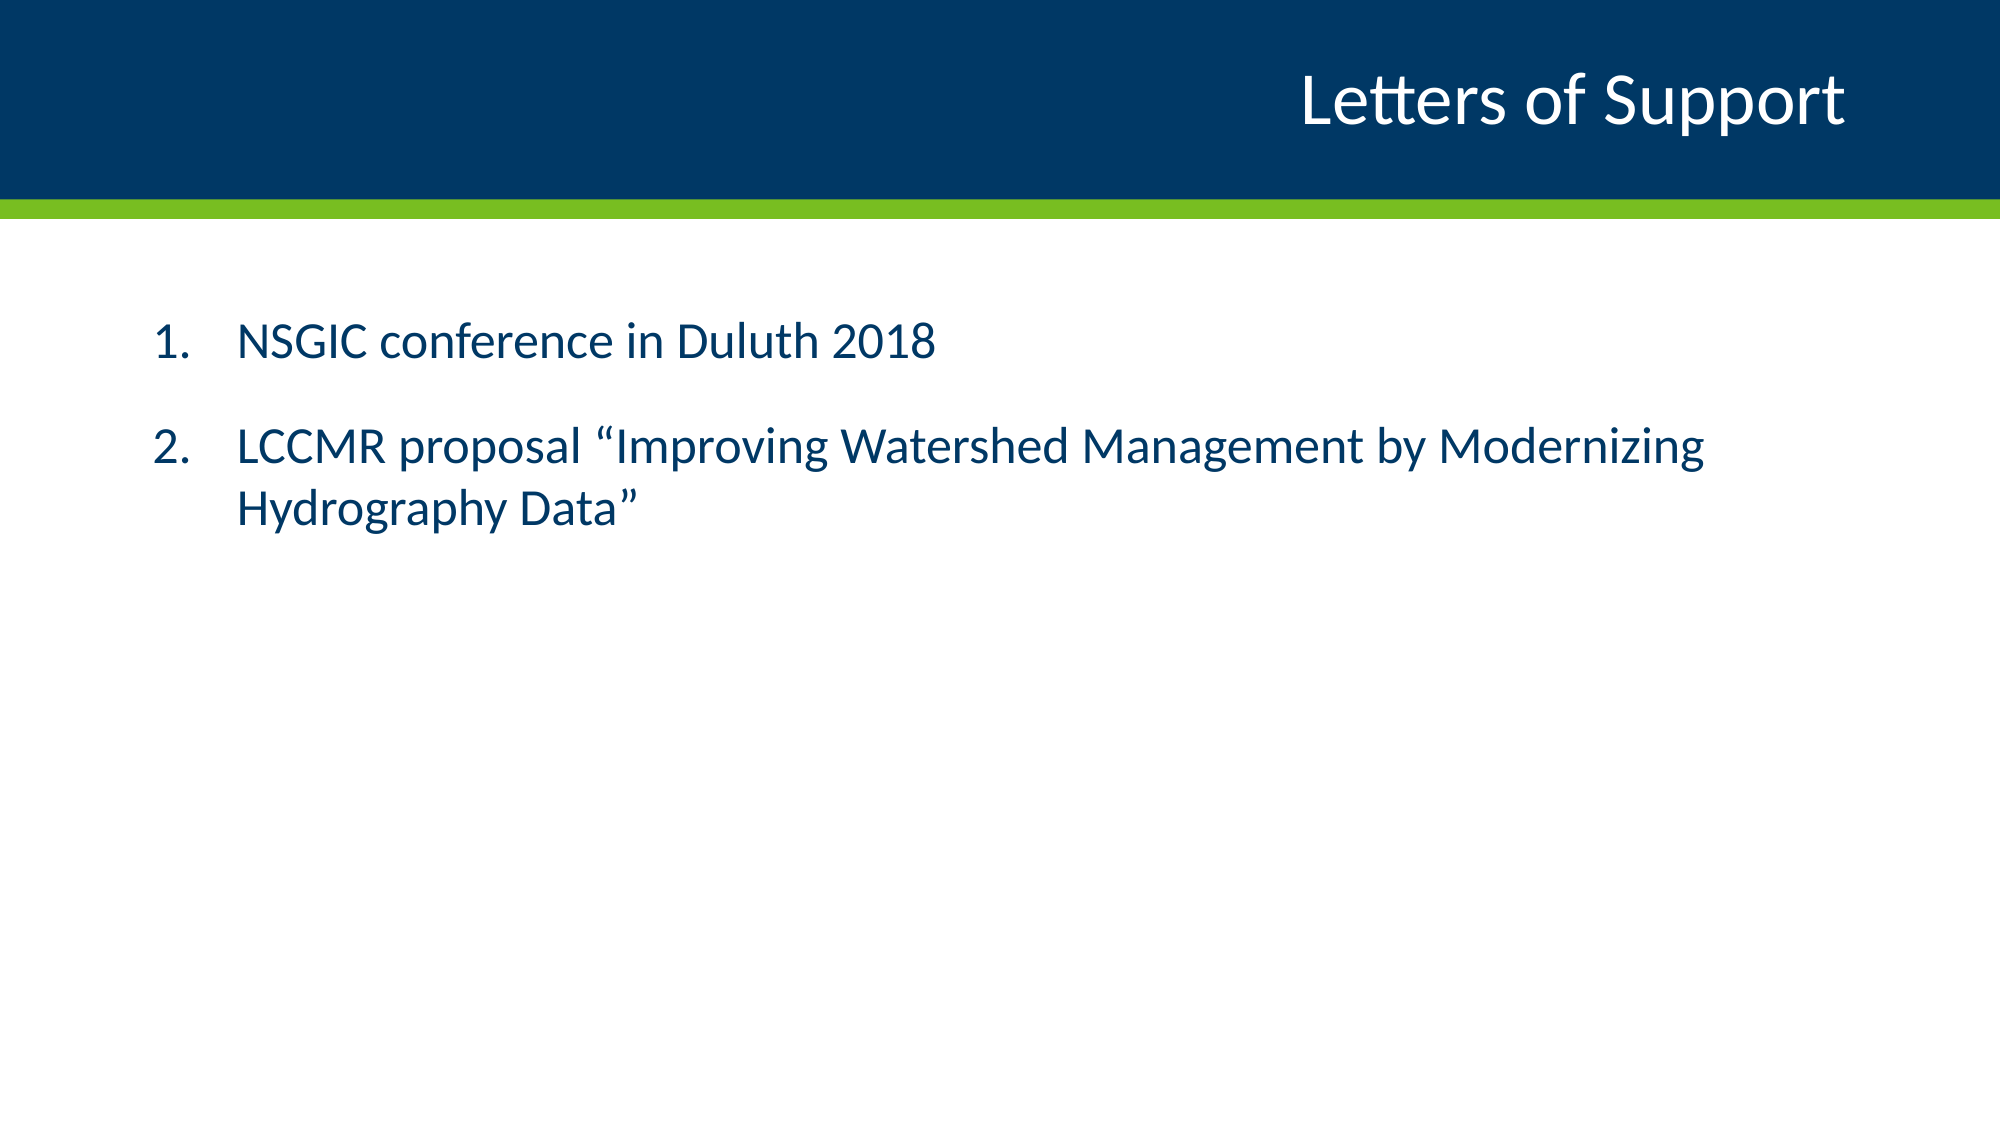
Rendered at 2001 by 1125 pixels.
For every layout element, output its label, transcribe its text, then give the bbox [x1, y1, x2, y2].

title Letters of Support [137, 24, 1863, 175]
list NSGIC conference in Duluth 2018 LCCMR proposal “Improving Watershed Management by Modernizing Hydrography Data” [137, 299, 1863, 1014]
